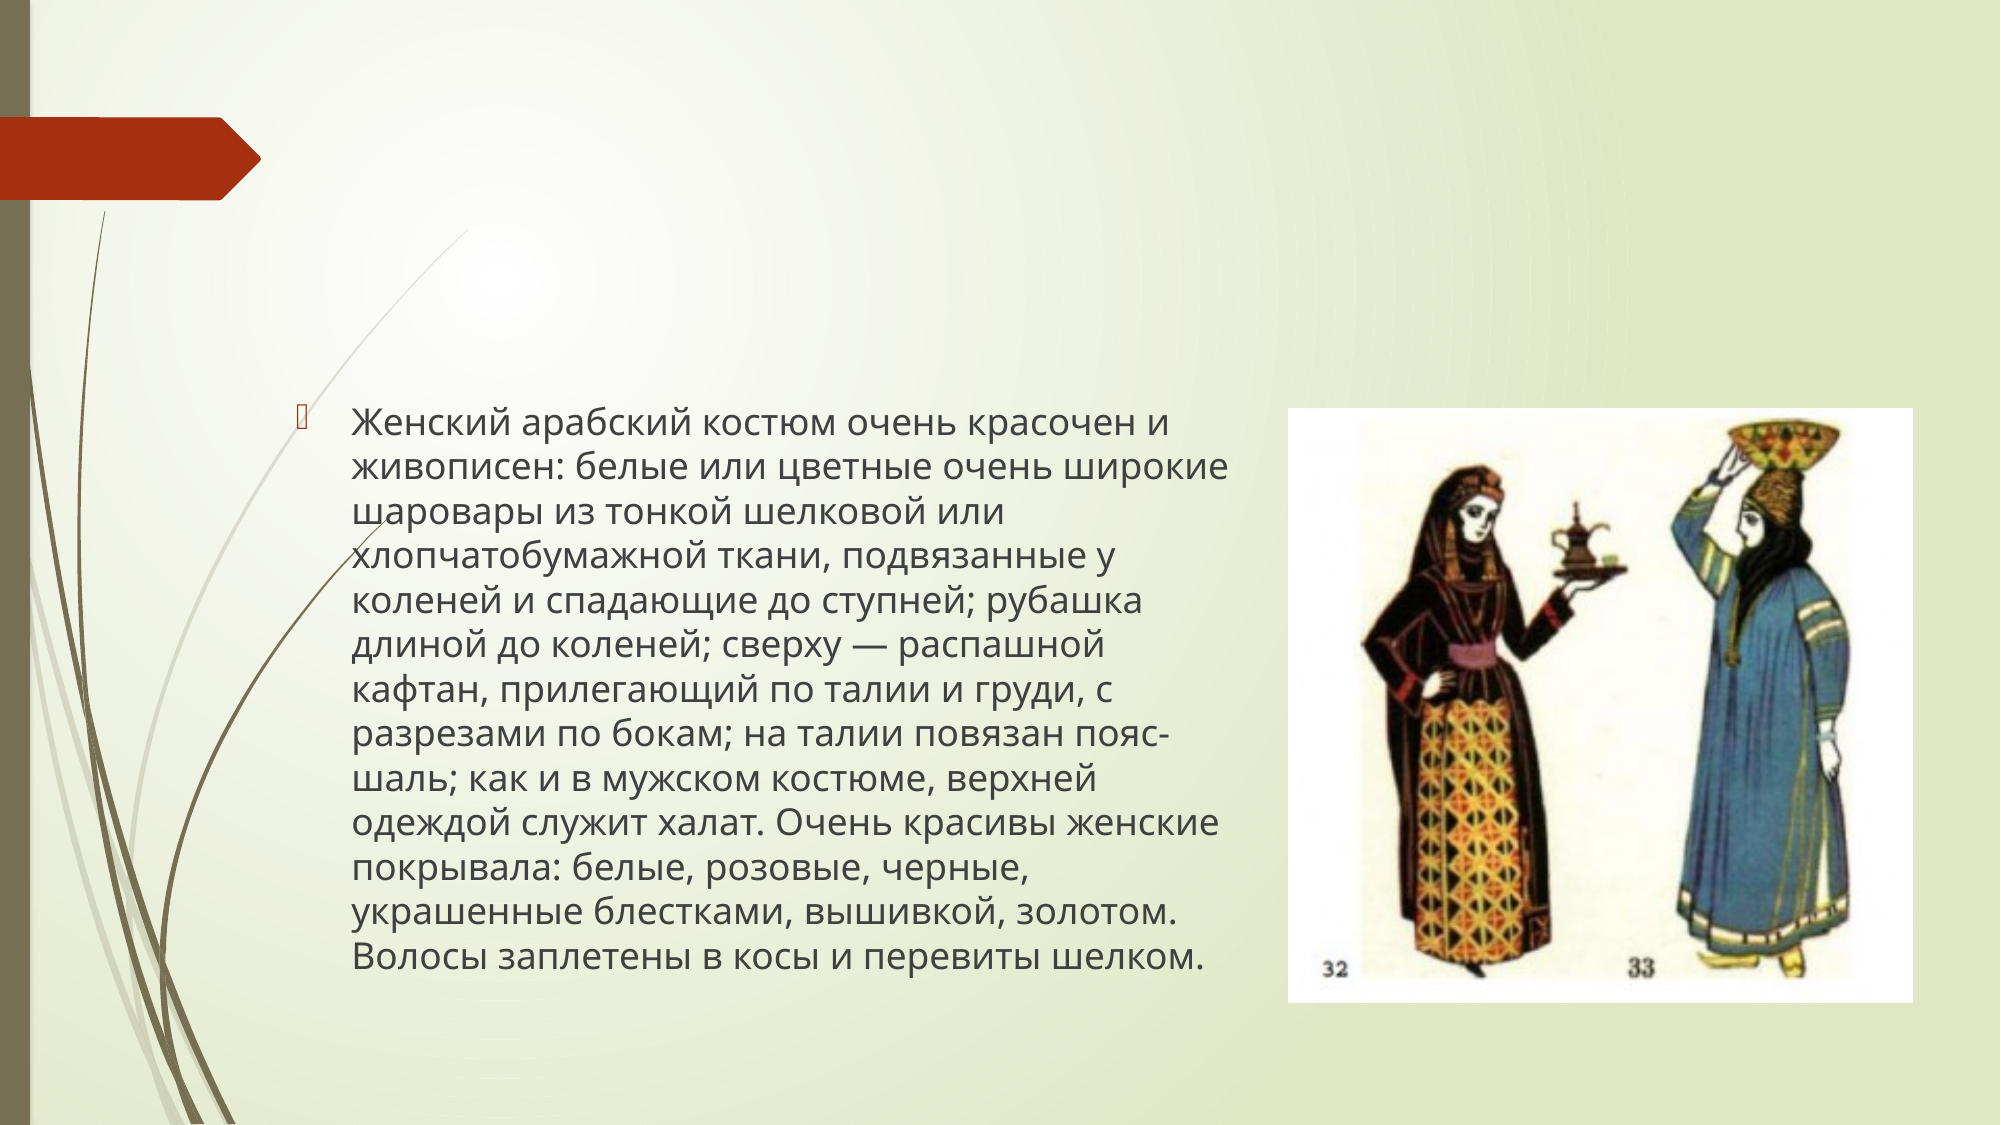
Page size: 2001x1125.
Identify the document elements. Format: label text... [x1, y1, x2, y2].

list Женский арабский костюм очень красочен и живописен: белые или цветные очень широкие шаровары из тонкой шелковой или хлопчатобумажной ткани, подвязанные у коленей и спадающие до ступней; рубашка длиной до коленей; сверху — распашной кафтан, прилегающий по талии и груди, с разрезами по бокам; на талии повязан пояс-шаль; как и в мужском костюме, верхней одеждой служит халат. Очень красивы женские покрывала: белые, розовые, черные, украшенные блестками, вышивкой, золотом. Волосы заплетены в косы и перевиты шелком. [280, 390, 1250, 991]
picture [1288, 408, 1913, 1004]
